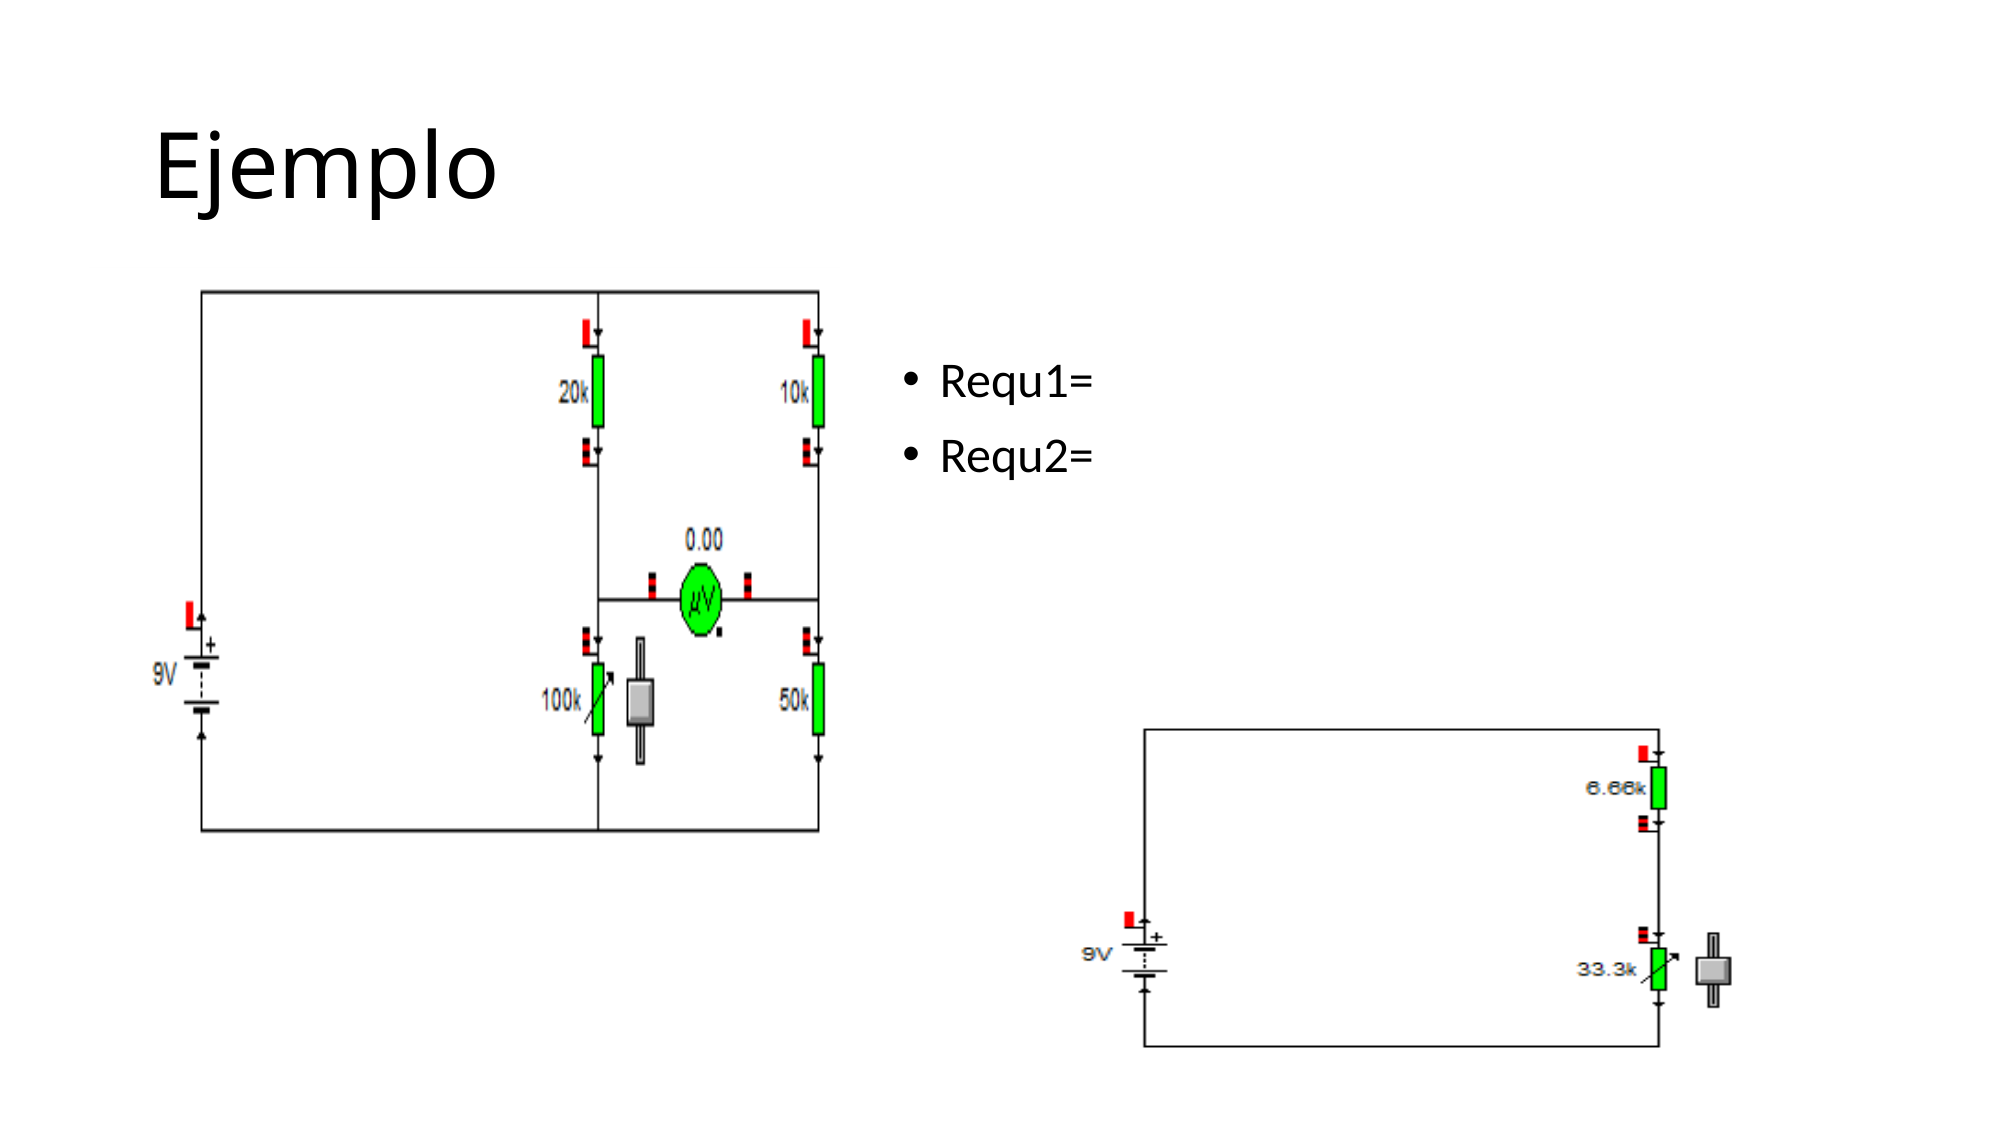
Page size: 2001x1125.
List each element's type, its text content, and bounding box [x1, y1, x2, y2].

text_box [999, 714, 1750, 1063]
title Ejemplo [137, 59, 1863, 278]
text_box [89, 266, 840, 859]
